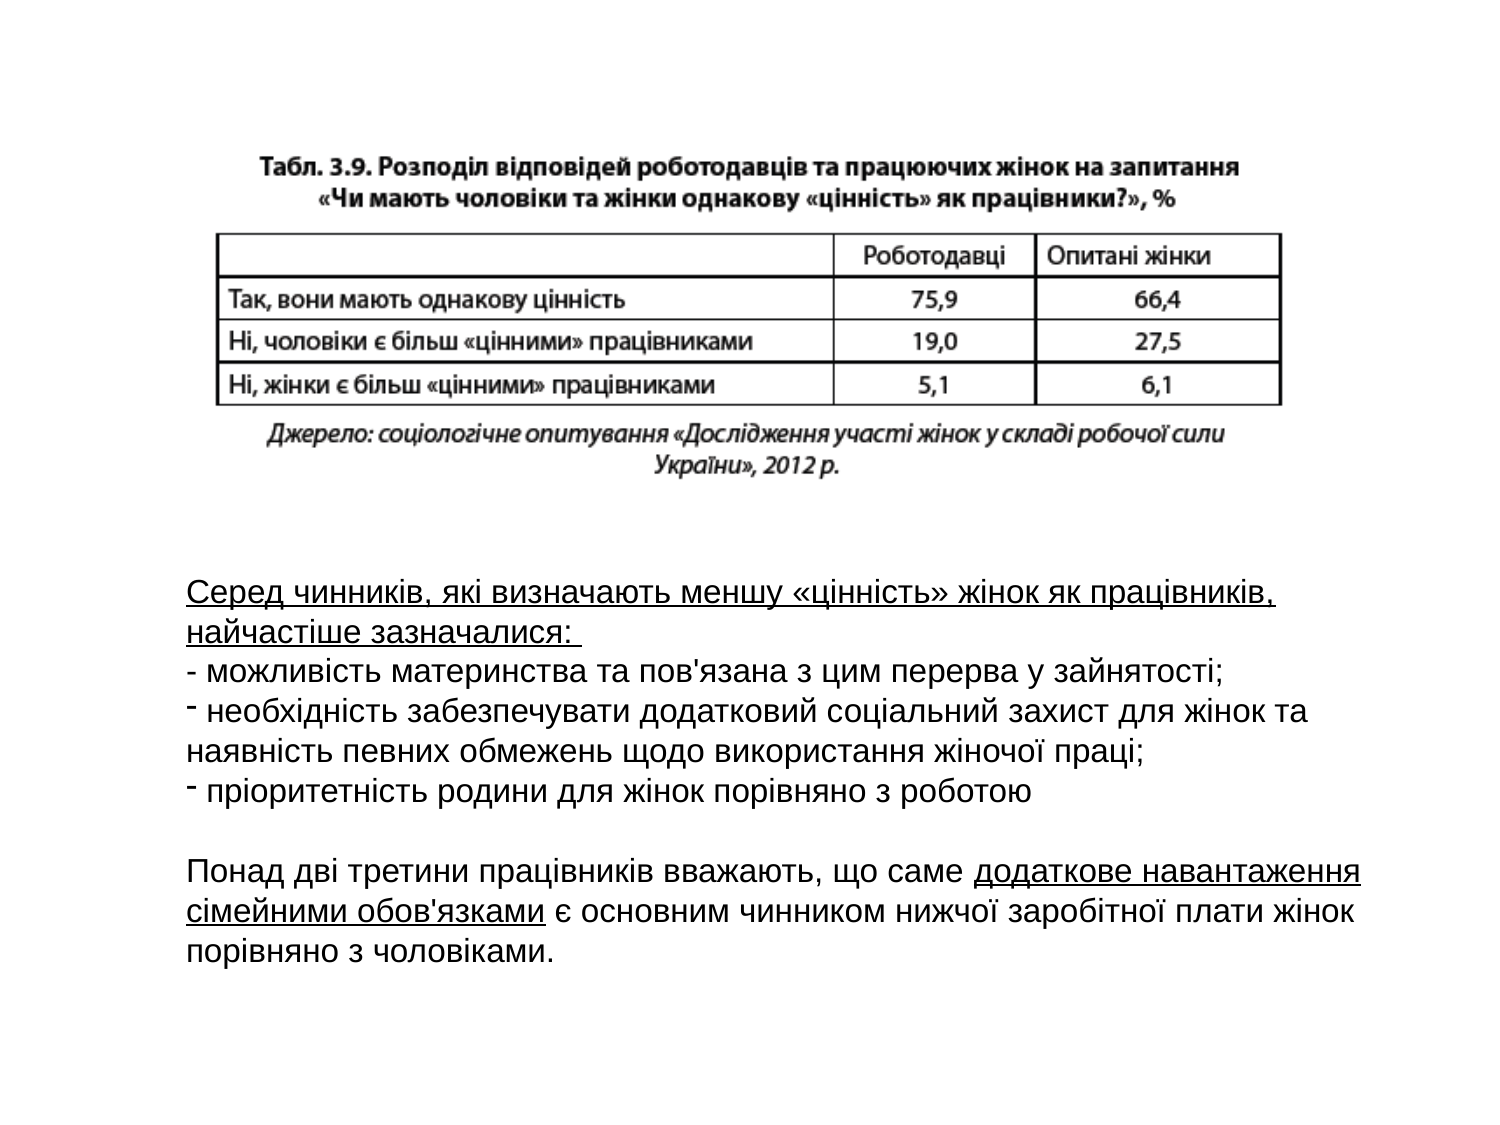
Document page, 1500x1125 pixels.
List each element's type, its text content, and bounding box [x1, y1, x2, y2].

text_box Серед чинників, які визначають меншу «цінність» жінок як працівників, найчастіше зазначалися: - можливість материнства та пов'язана з цим перерва у зайнятості; необхідність забезпечувати додатковий соціальний захист для жінок та наявність певних обмежень щодо використання жіночої праці; пріоритетність родини для жінок порівняно з роботою Понад дві третини працівників вважають, що саме додаткове навантаження сімейними обов'язками є основним чинником нижчої заробітної плати жінок порівняно з чоловіками. [171, 562, 1400, 977]
picture [182, 148, 1306, 486]
